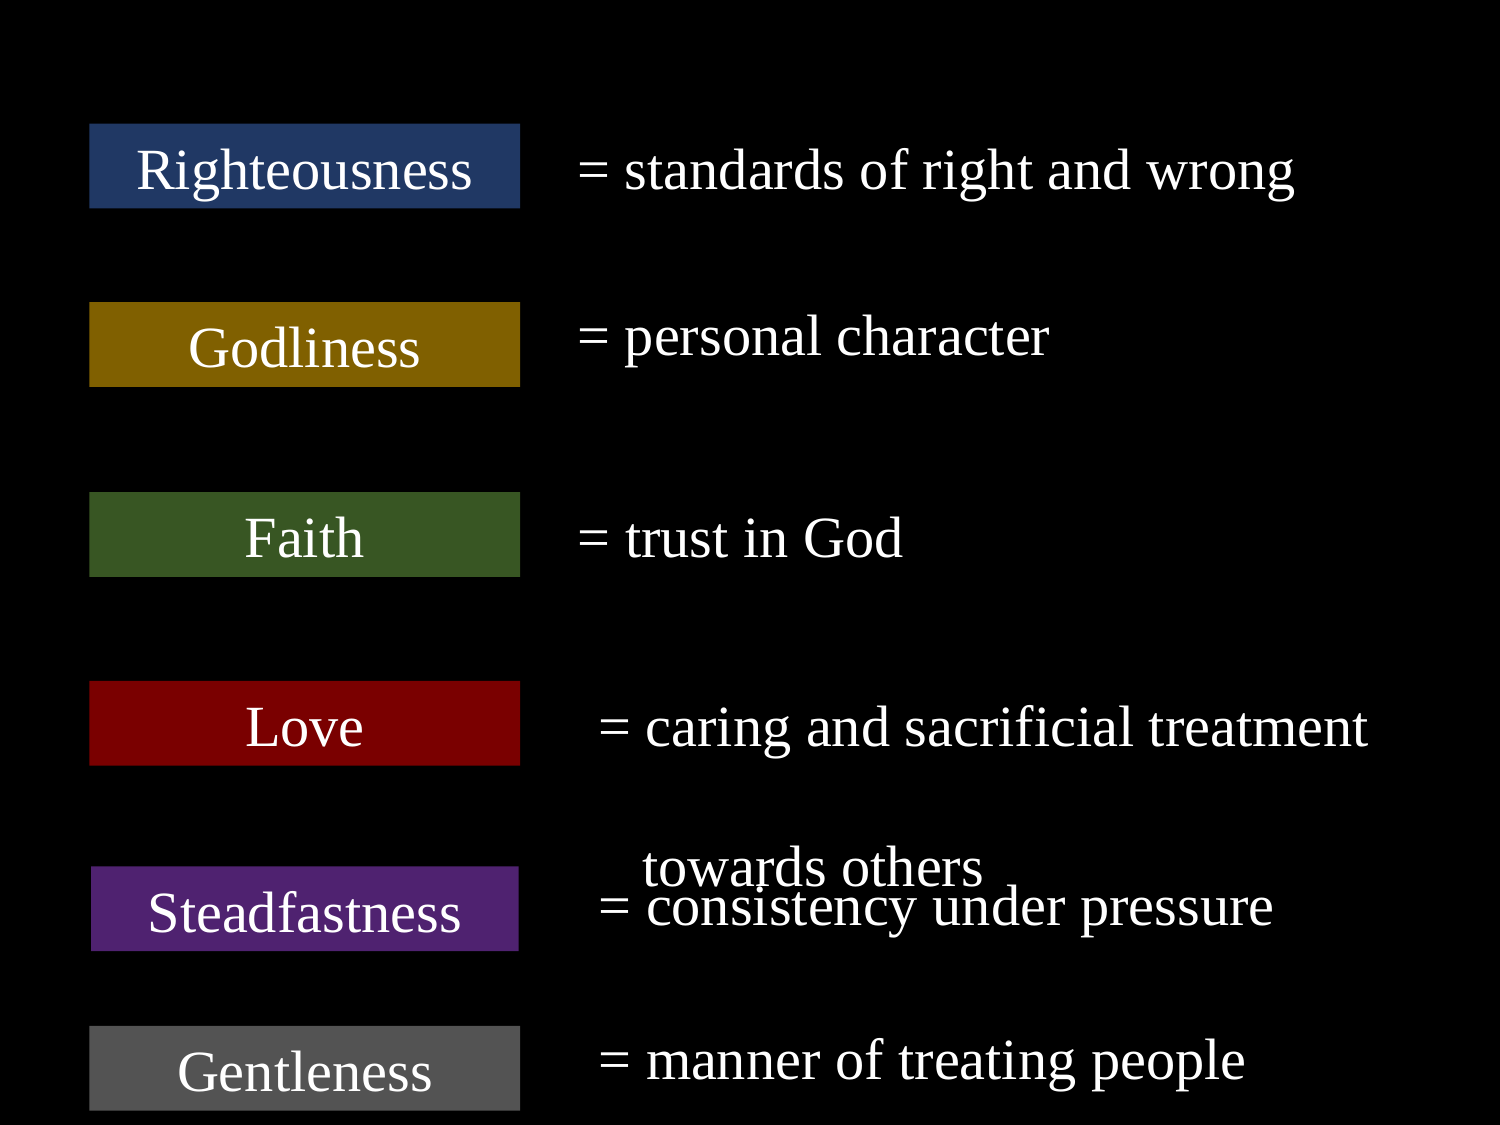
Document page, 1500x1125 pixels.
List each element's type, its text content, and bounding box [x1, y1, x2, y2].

text_box Love [89, 680, 521, 766]
text_box = trust in God [562, 492, 960, 577]
text_box = consistency under pressure [583, 859, 1335, 945]
text_box Steadfastness [91, 866, 519, 952]
text_box = personal character [562, 290, 1107, 375]
text_box = manner of treating people [583, 1013, 1335, 1099]
text_box = caring and sacrificial treatment towards others [583, 680, 1411, 906]
text_box [0, 0, 1500, 1125]
text_box Godliness [89, 302, 521, 387]
text_box = standards of right and wrong [562, 123, 1314, 209]
text_box Gentleness [89, 1025, 521, 1111]
text_box Faith [89, 492, 521, 577]
text_box Righteousness [89, 123, 521, 209]
